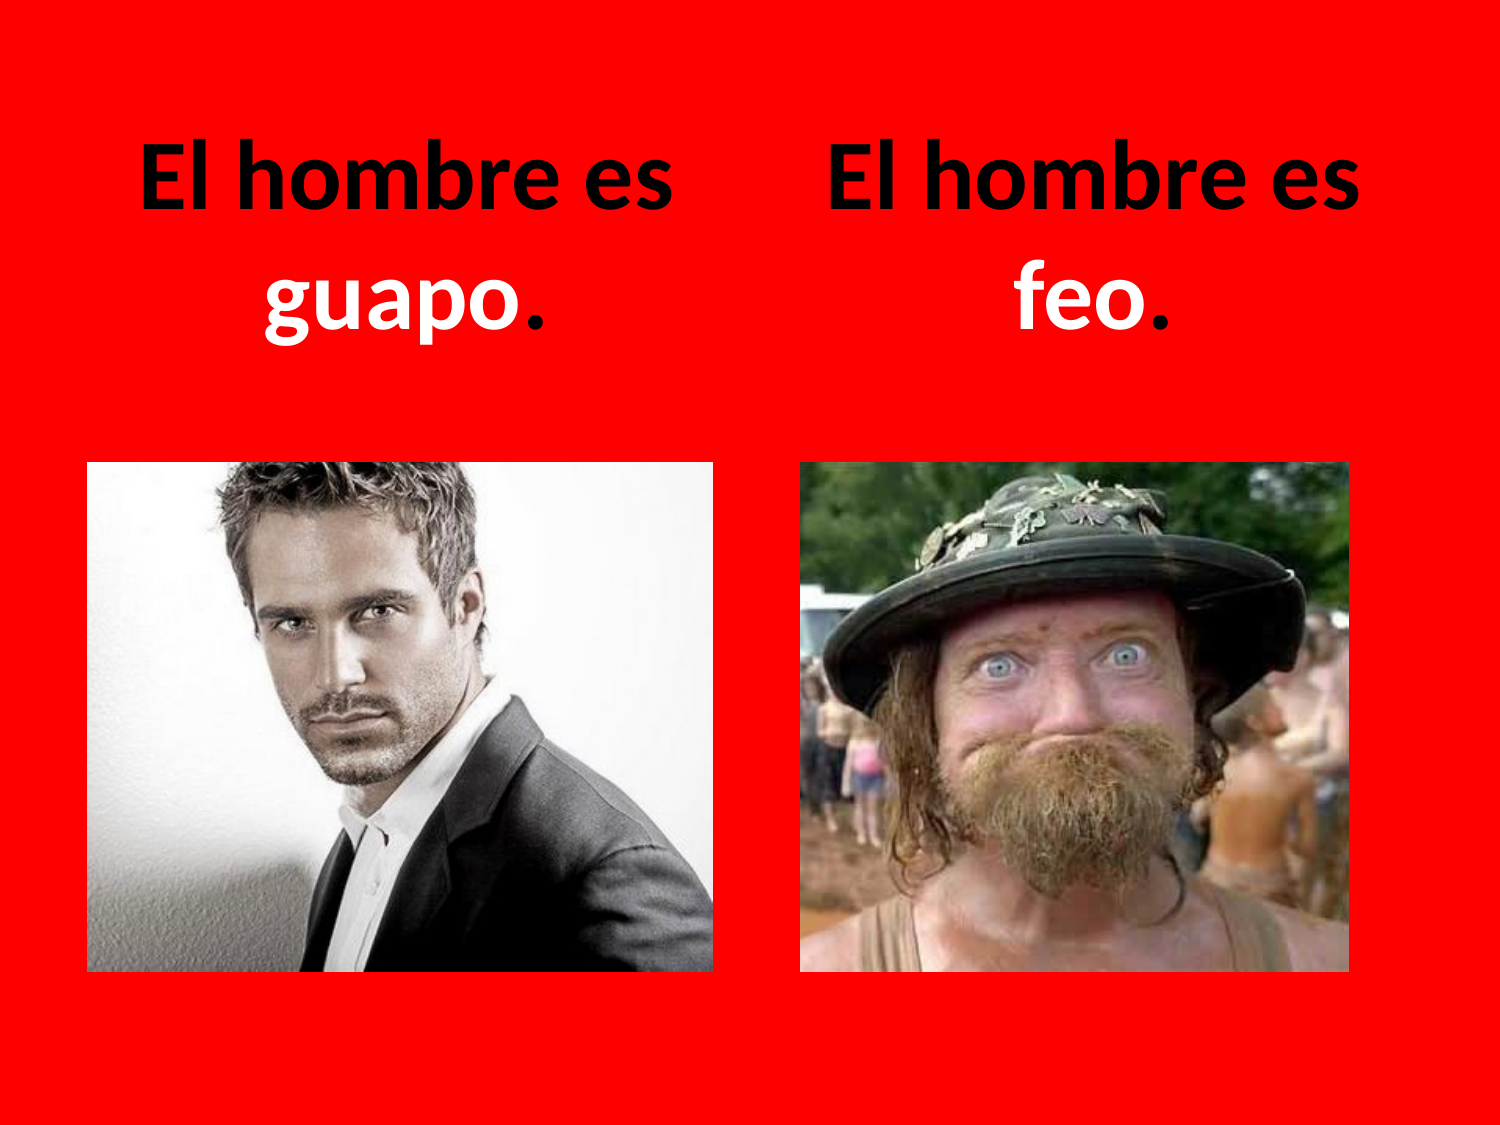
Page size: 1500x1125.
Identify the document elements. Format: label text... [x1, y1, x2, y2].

picture [799, 462, 1349, 973]
list El hombre es feo. [761, 251, 1425, 357]
list El hombre es guapo. [75, 251, 738, 357]
picture [87, 462, 713, 973]
